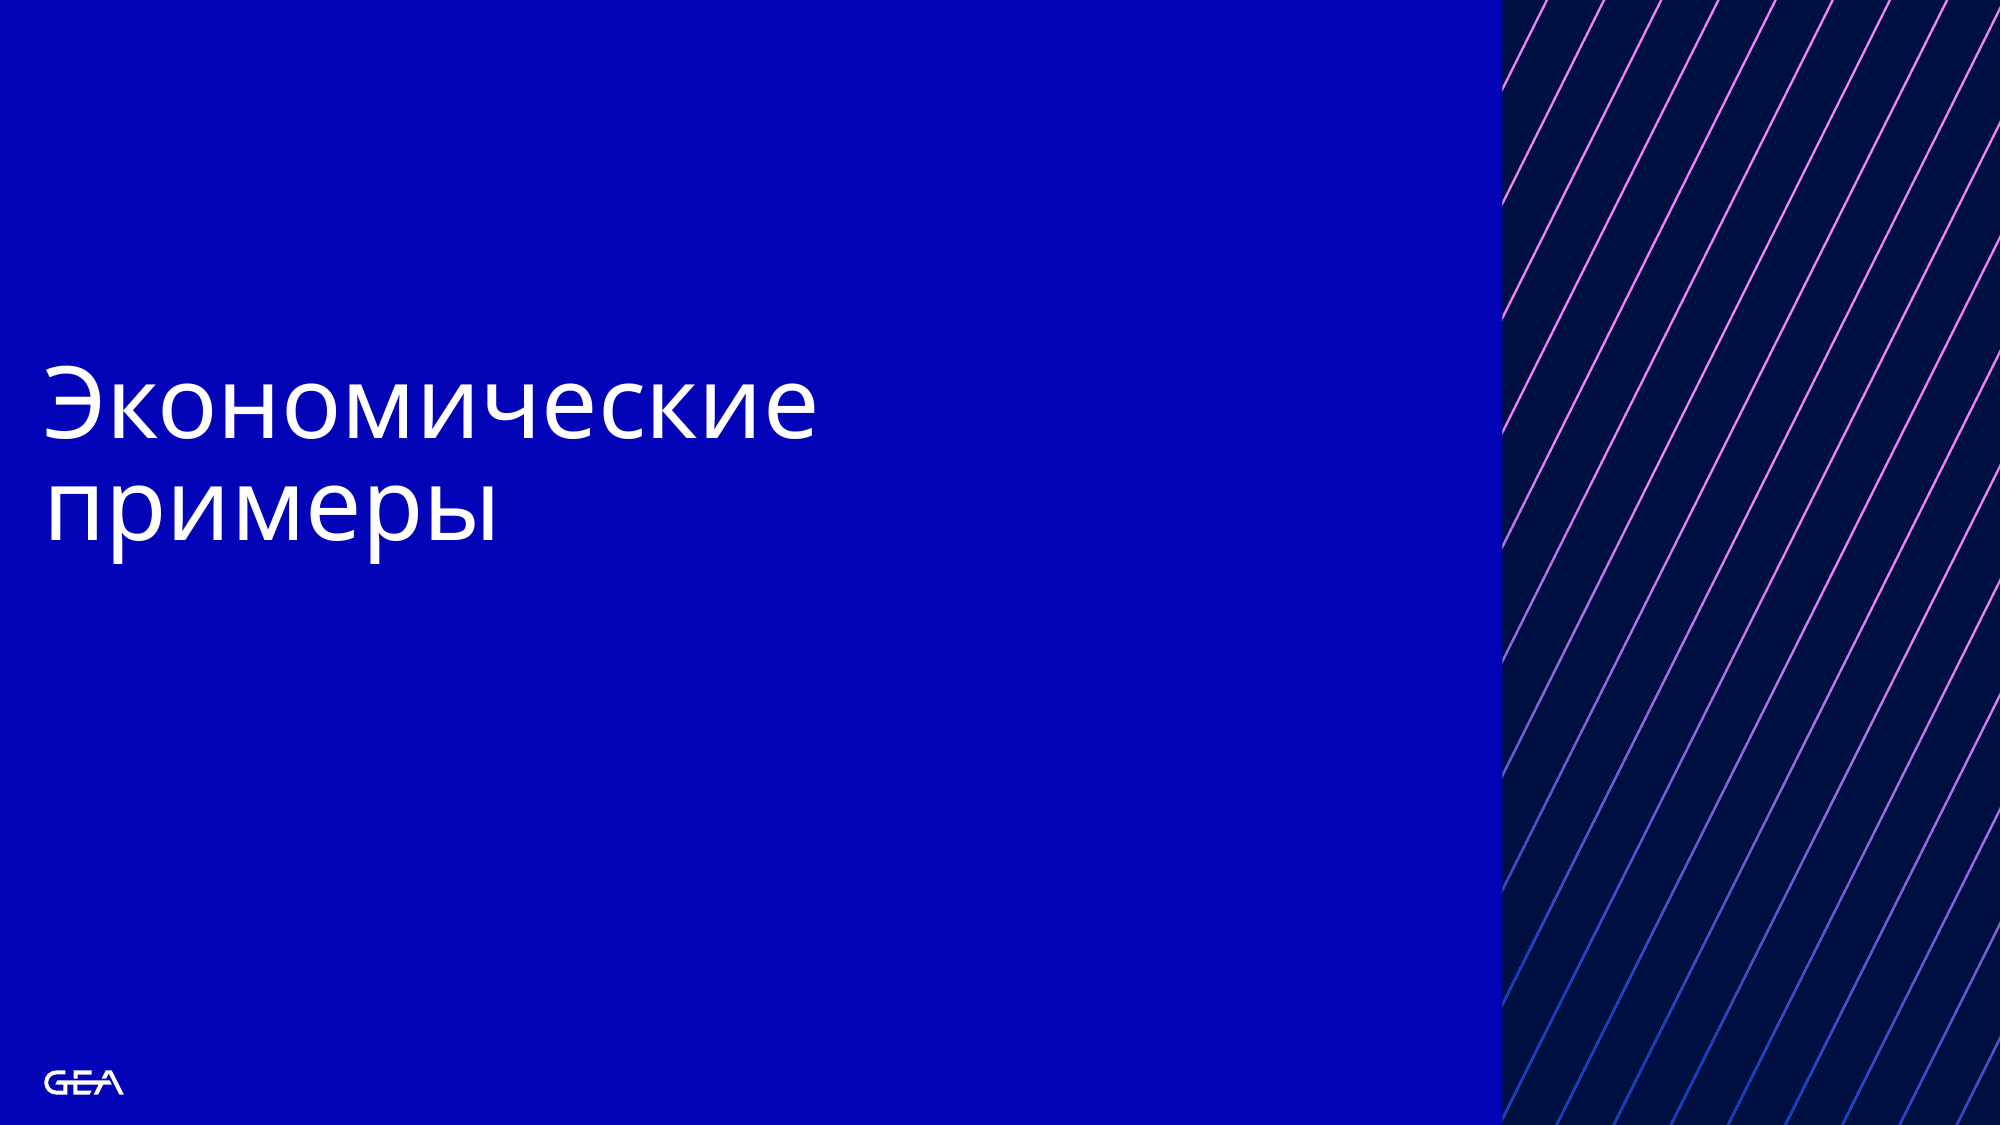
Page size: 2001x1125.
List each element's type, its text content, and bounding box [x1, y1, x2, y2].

picture [1502, 0, 2000, 1125]
title Экономические примеры [43, 458, 1251, 562]
